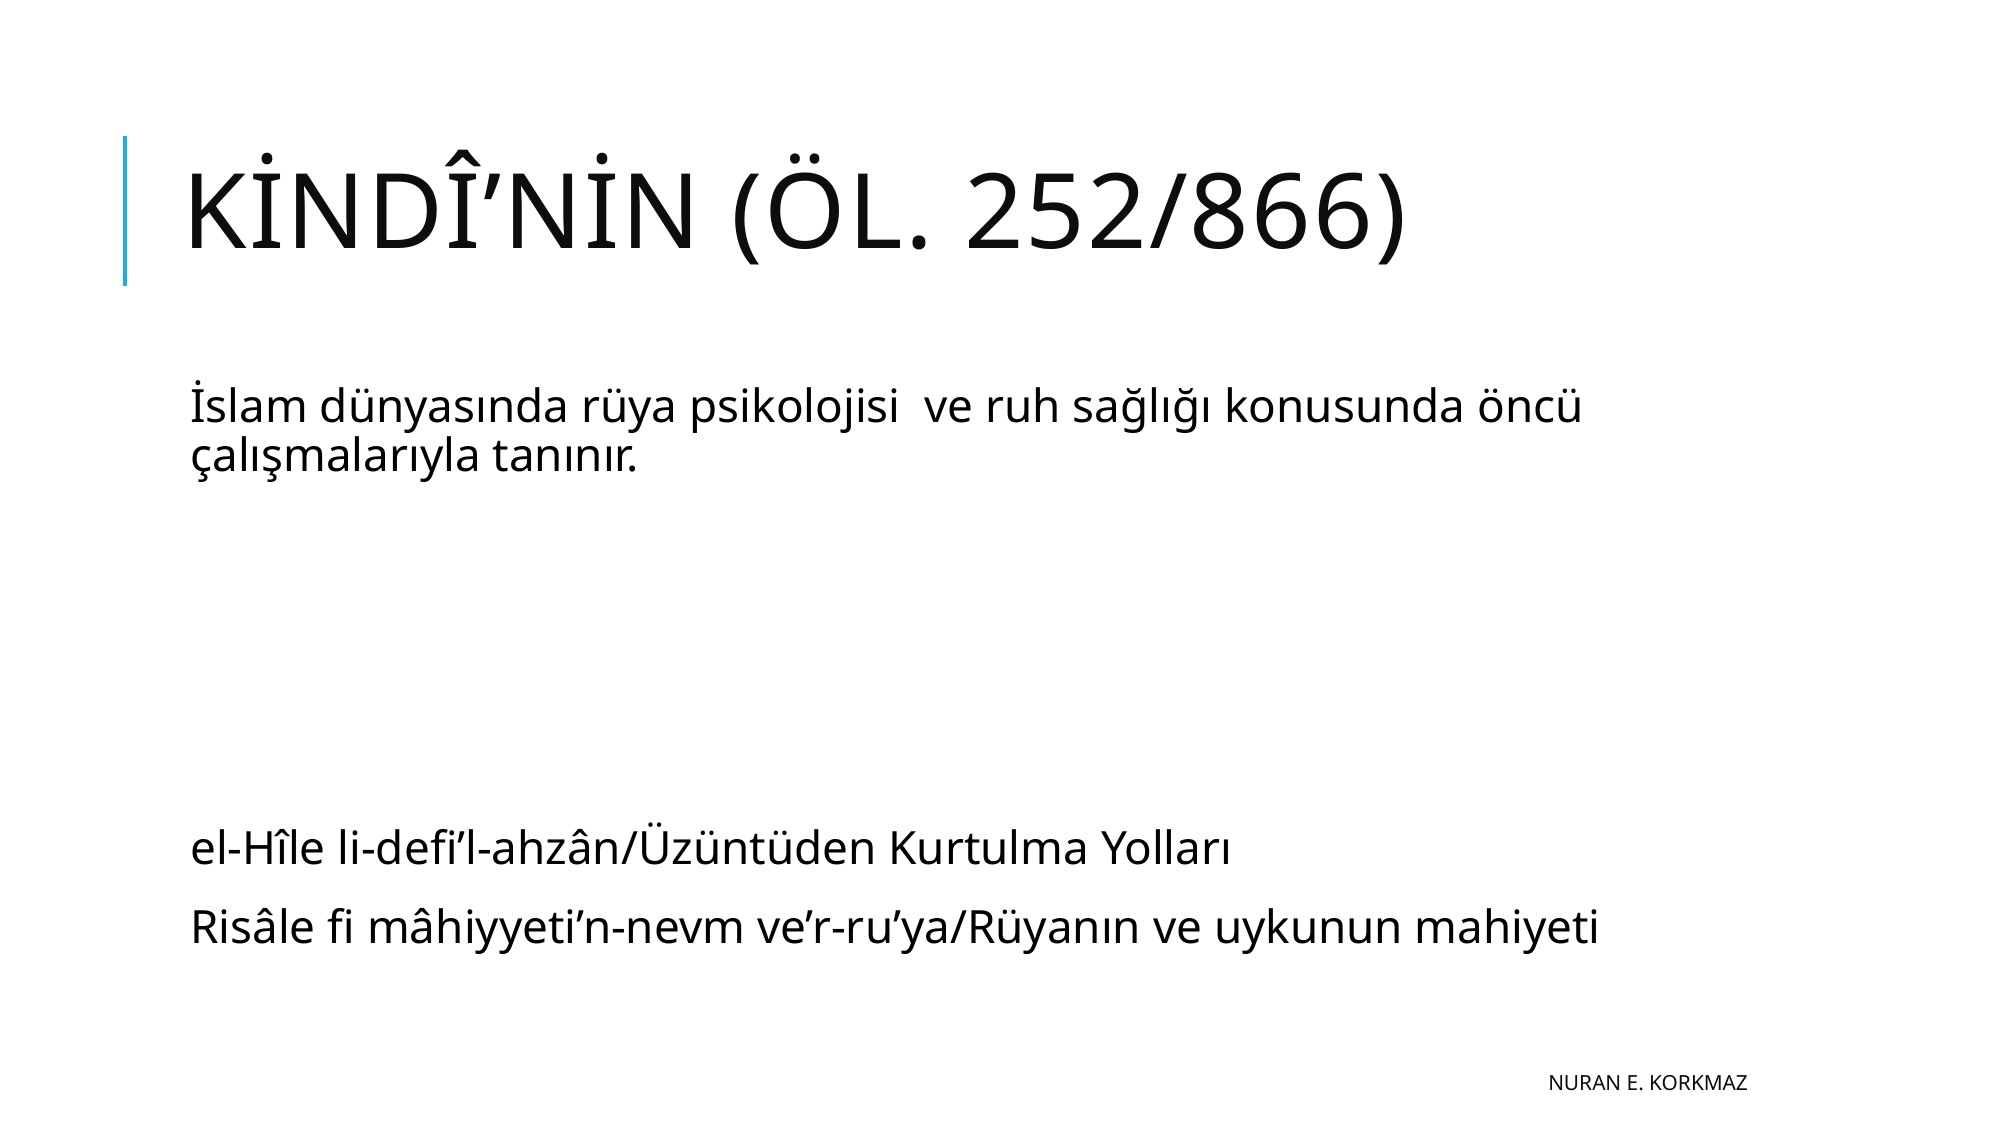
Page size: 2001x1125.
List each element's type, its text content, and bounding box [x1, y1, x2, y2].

title Kindî’nin (öl. 252/866) [168, 96, 1763, 342]
footer Nuran E. KORKMAZ [794, 1061, 1763, 1107]
list İslam dünyasında rüya psikolojisi ve ruh sağlığı konusunda öncü çalışmalarıyla tanınır. el-Hîle li-defi’l-ahzân/Üzüntüden Kurtulma Yolları Risâle fi mâhiyyeti’n-nevm ve’r-ru’ya/Rüyanın ve uykunun mahiyeti [168, 375, 1763, 1035]
